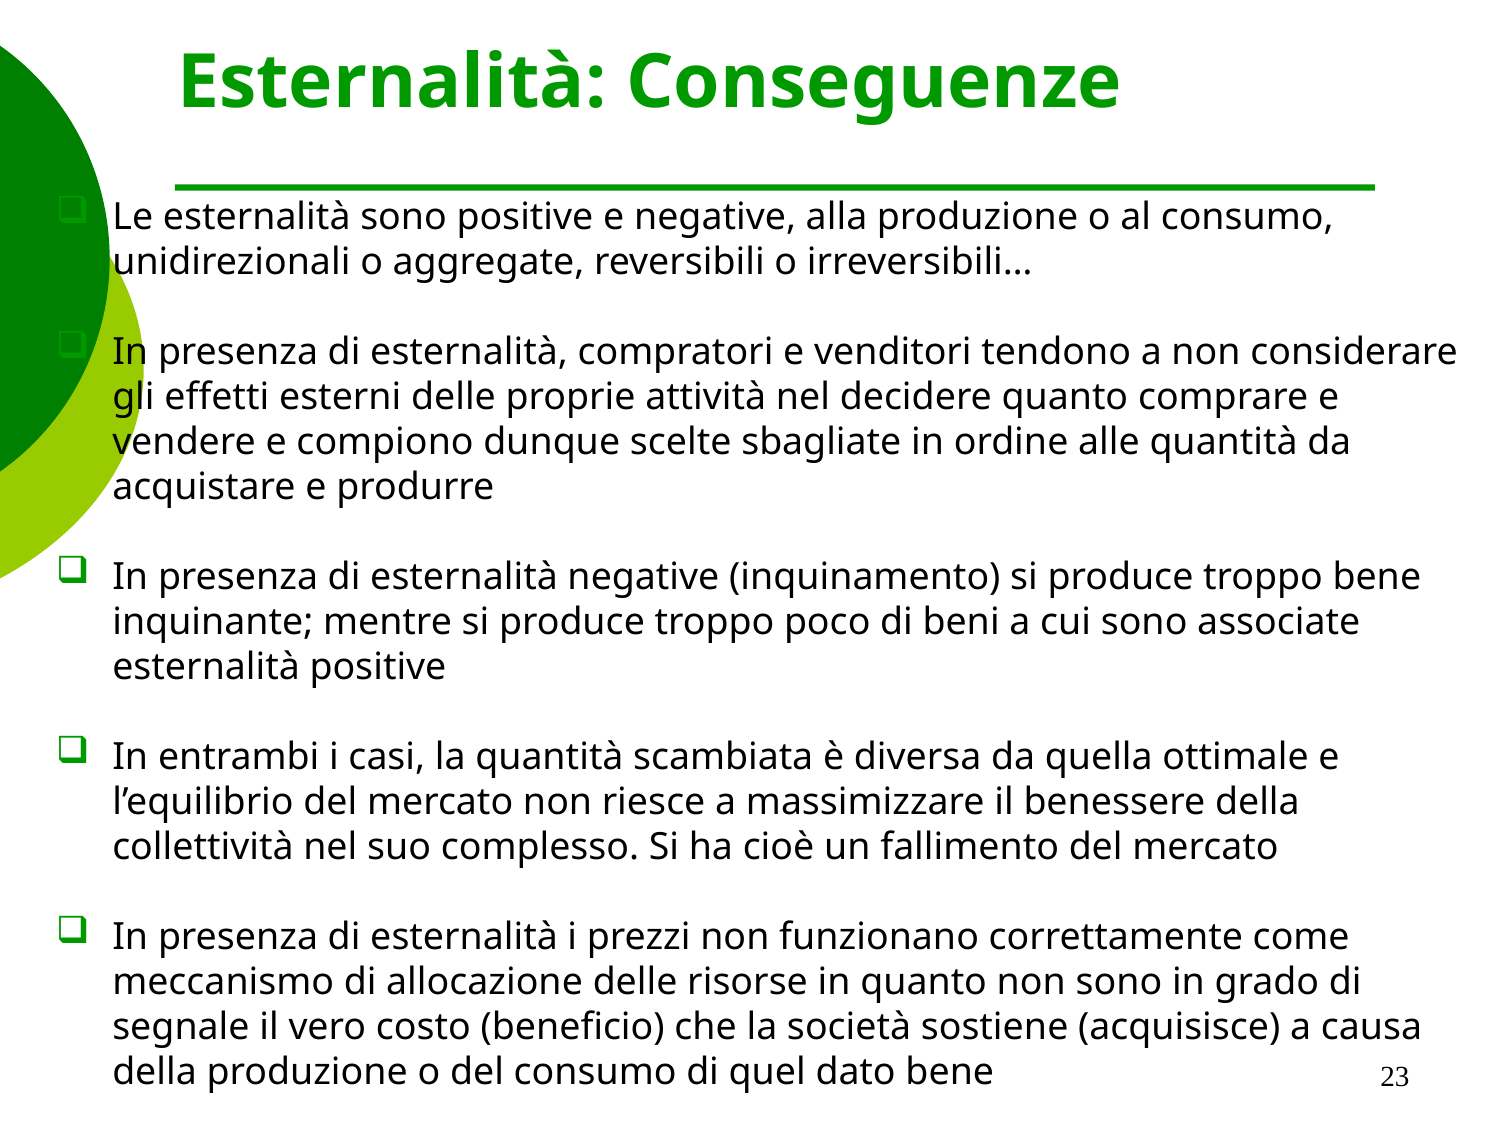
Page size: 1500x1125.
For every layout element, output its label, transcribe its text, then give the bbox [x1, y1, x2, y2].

text_box Esternalità: Conseguenze [162, 24, 1363, 175]
text_box Le esternalità sono positive e negative, alla produzione o al consumo, unidirezionali o aggregate, reversibili o irreversibili… In presenza di esternalità, compratori e venditori tendono a non considerare gli effetti esterni delle proprie attività nel decidere quanto comprare e vendere e compiono dunque scelte sbagliate in ordine alle quantità da acquistare e produrre In presenza di esternalità negative (inquinamento) si produce troppo bene inquinante; mentre si produce troppo poco di beni a cui sono associate esternalità positive In entrambi i casi, la quantità scambiata è diversa da quella ottimale e l’equilibrio del mercato non riesce a massimizzare il benessere della collettività nel suo complesso. Si ha cioè un fallimento del mercato In presenza di esternalità i prezzi non funzionano correttamente come meccanismo di allocazione delle risorse in quanto non sono in grado di segnale il vero costo (beneficio) che la società sostiene (acquisisce) a causa della produzione o del consumo di quel dato bene [41, 184, 1495, 1100]
